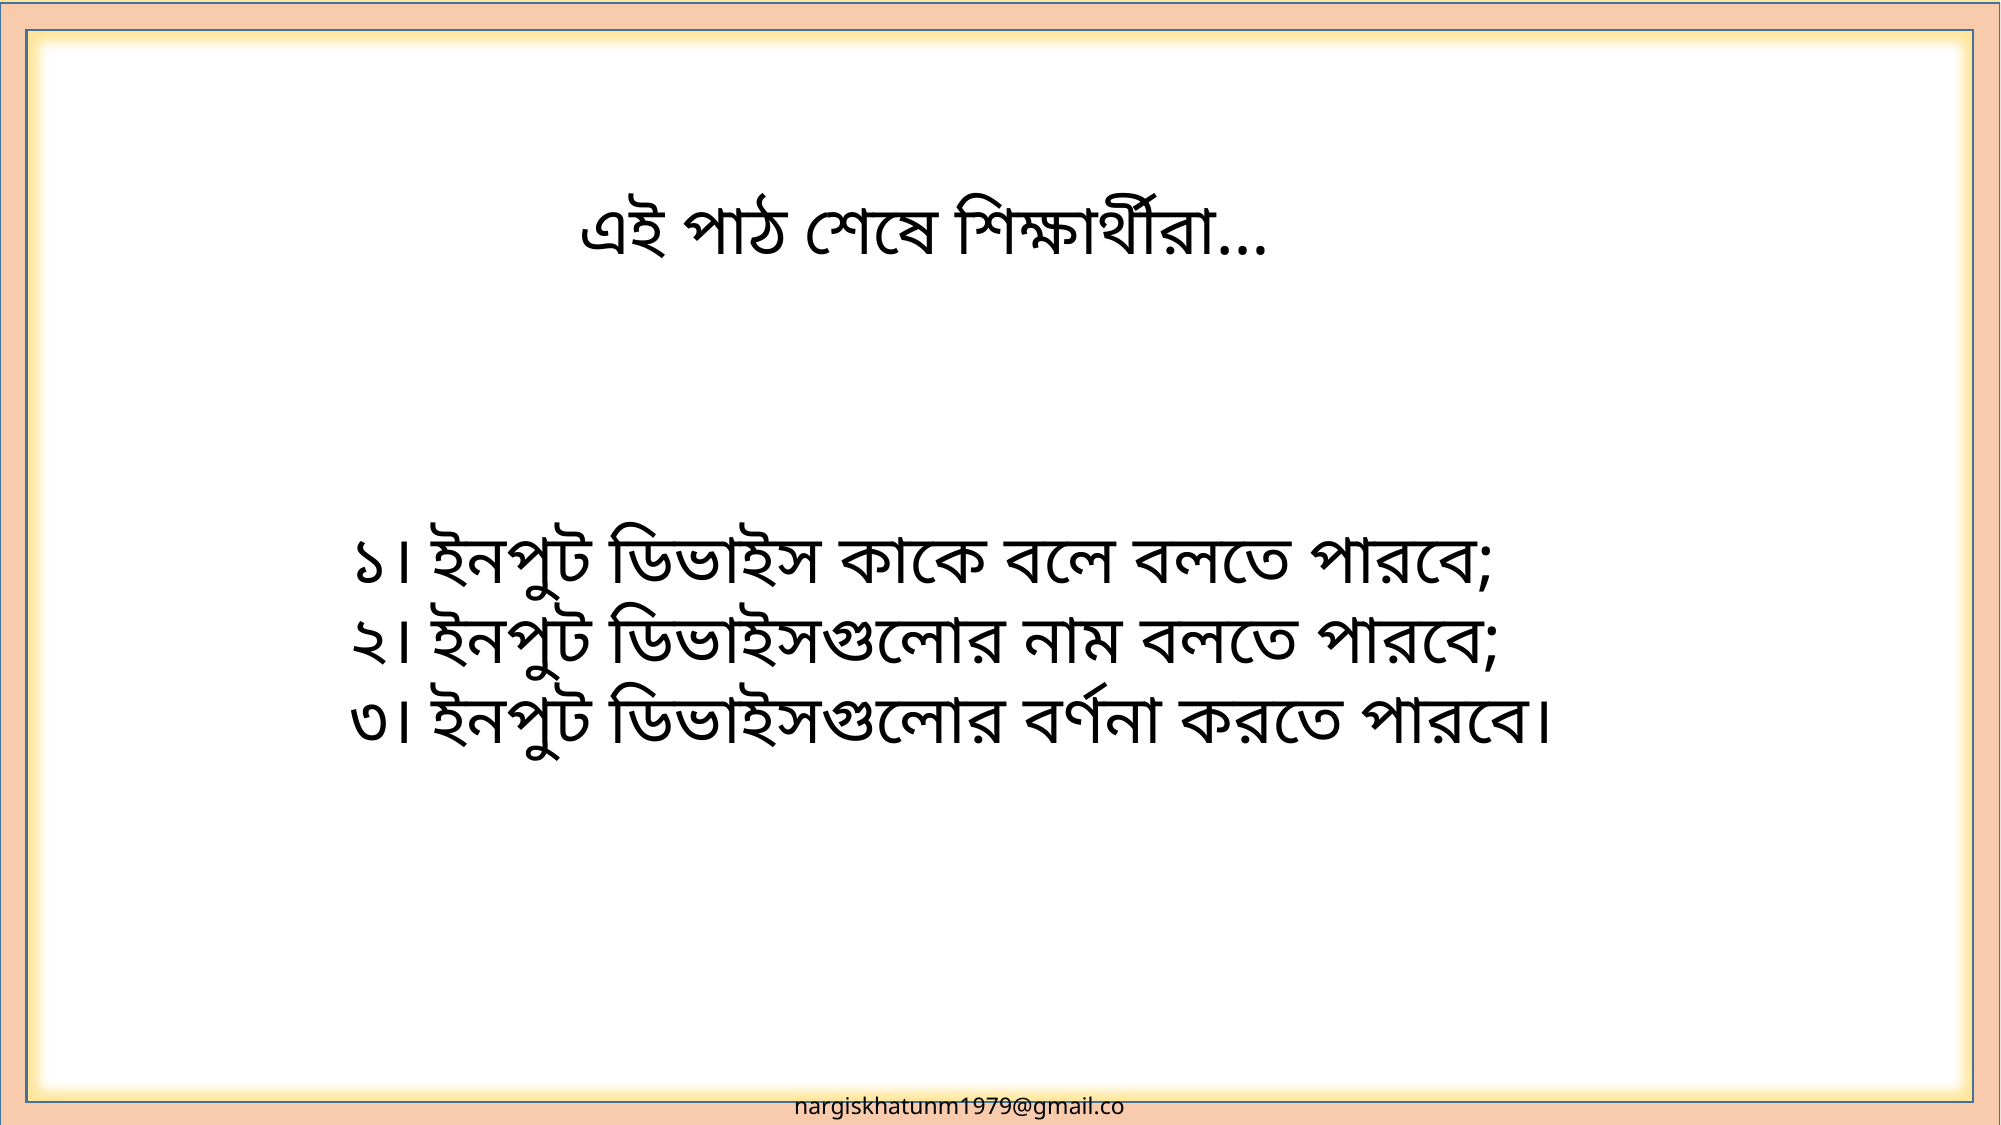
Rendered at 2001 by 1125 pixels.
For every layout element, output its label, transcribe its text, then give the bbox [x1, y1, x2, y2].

text_box এই পাঠ শেষে শিক্ষার্থীরা… [488, 149, 1379, 307]
text_box ১। ইনপুট ডিভাইস কাকে বলে বলতে পারবে; ২। ইনপুট ডিভাইসগুলোর নাম বলতে পারবে; ৩। ইনপুট ডিভাইসগুলোর বর্ণনা করতে পারবে। [333, 428, 1752, 845]
